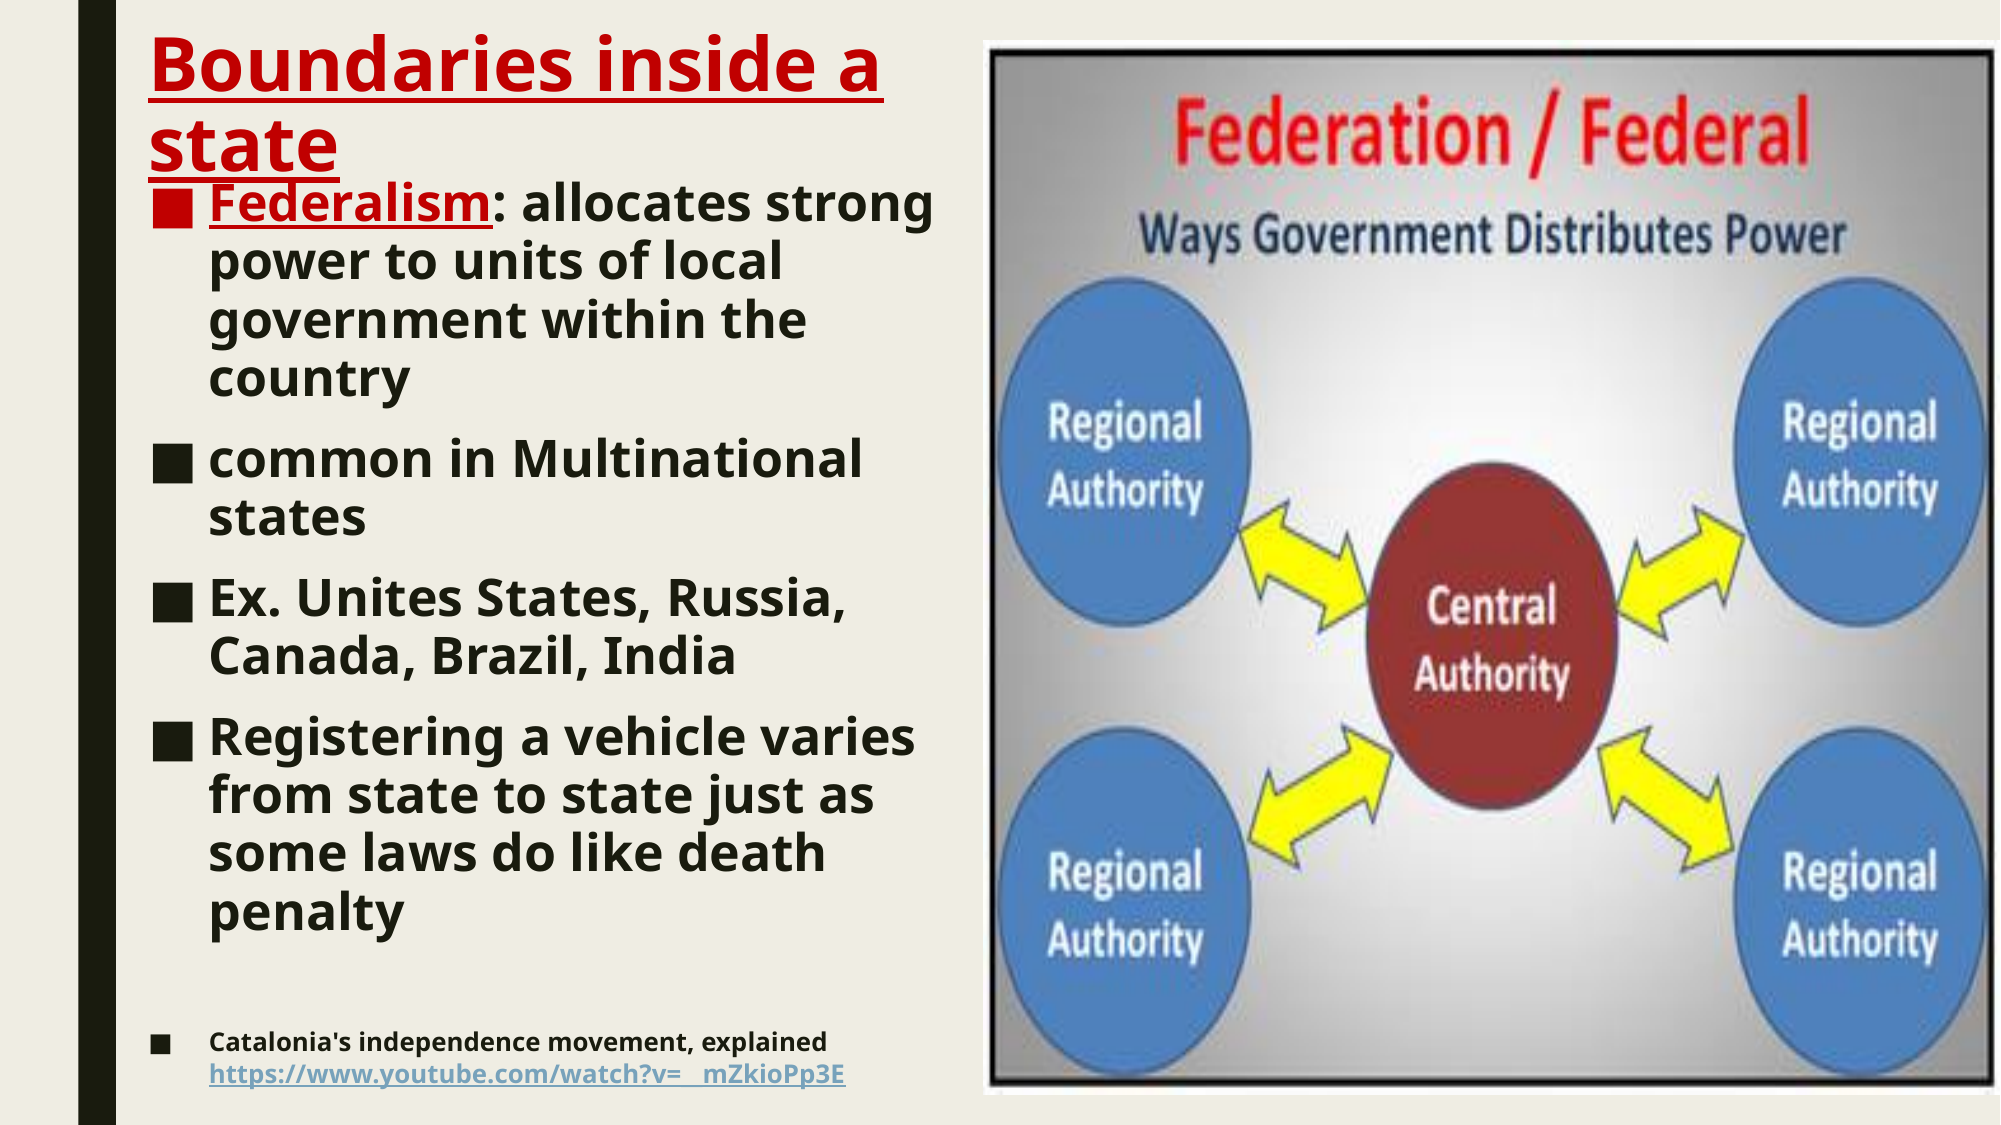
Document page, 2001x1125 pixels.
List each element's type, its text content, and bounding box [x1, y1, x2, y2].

list Federalism: allocates strong power to units of local government within the country common in Multinational states Ex. Unites States, Russia, Canada, Brazil, India Registering a vehicle varies from state to state just as some laws do like death penalty Catalonia's independence movement, explained https://www.youtube.com/watch?v=__mZkioPp3E [133, 167, 955, 1108]
title Boundaries inside a state [133, 20, 1032, 206]
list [983, 40, 2000, 1095]
